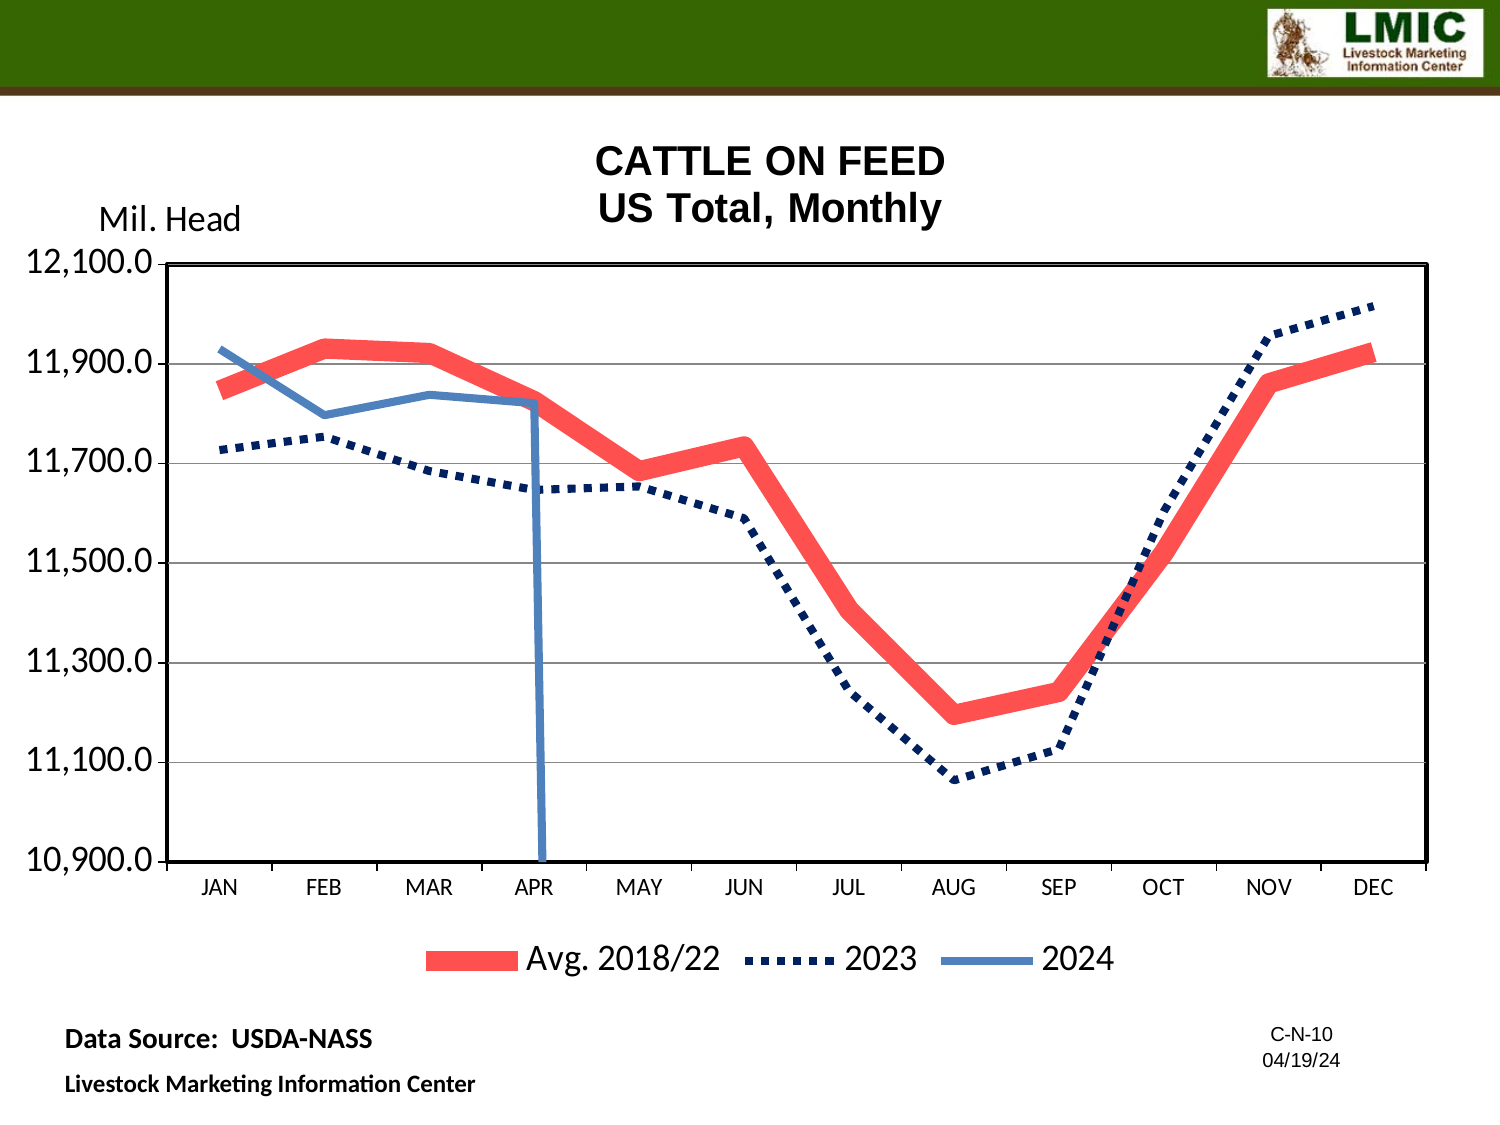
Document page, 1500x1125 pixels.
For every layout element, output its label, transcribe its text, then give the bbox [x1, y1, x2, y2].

text_box Data Source: USDA-NASS Livestock Marketing Information Center [49, 1012, 725, 1105]
picture [0, 0, 1500, 1125]
chart [24, 99, 1476, 988]
